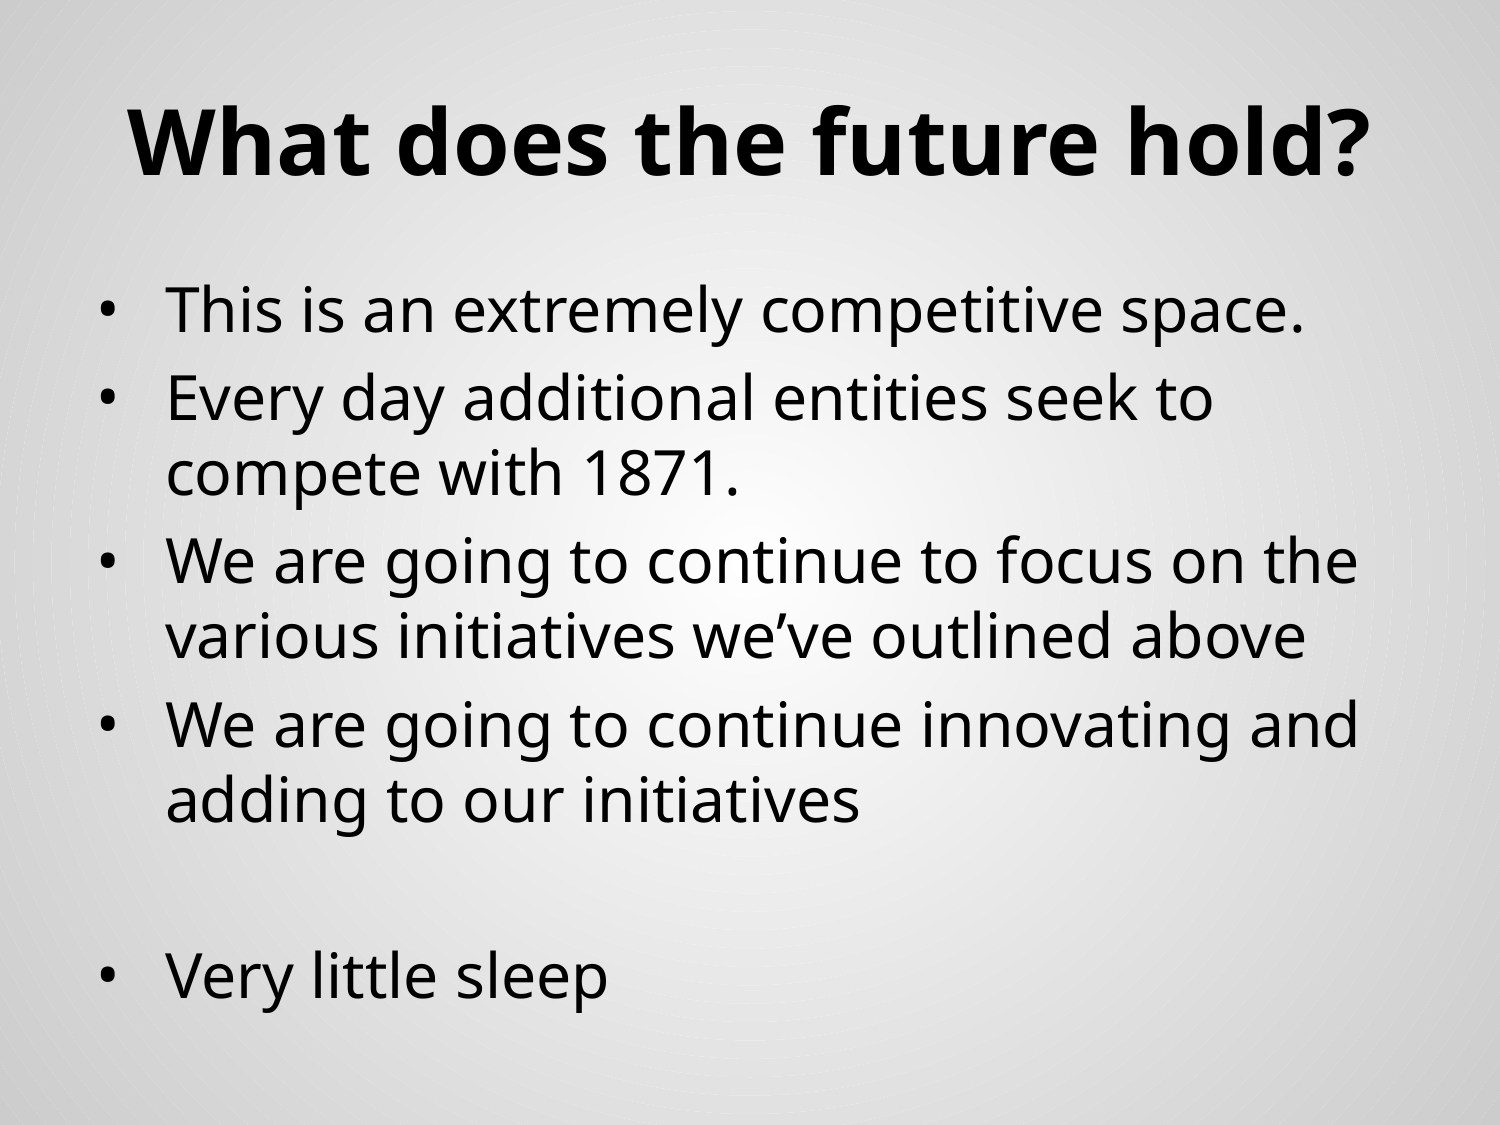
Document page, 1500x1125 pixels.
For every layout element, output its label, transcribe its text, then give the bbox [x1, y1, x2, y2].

title What does the future hold? [75, 45, 1425, 233]
list This is an extremely competitive space. Every day additional entities seek to compete with 1871. We are going to continue to focus on the various initiatives we’ve outlined above We are going to continue innovating and adding to our initiatives Very little sleep [75, 262, 1425, 1005]
